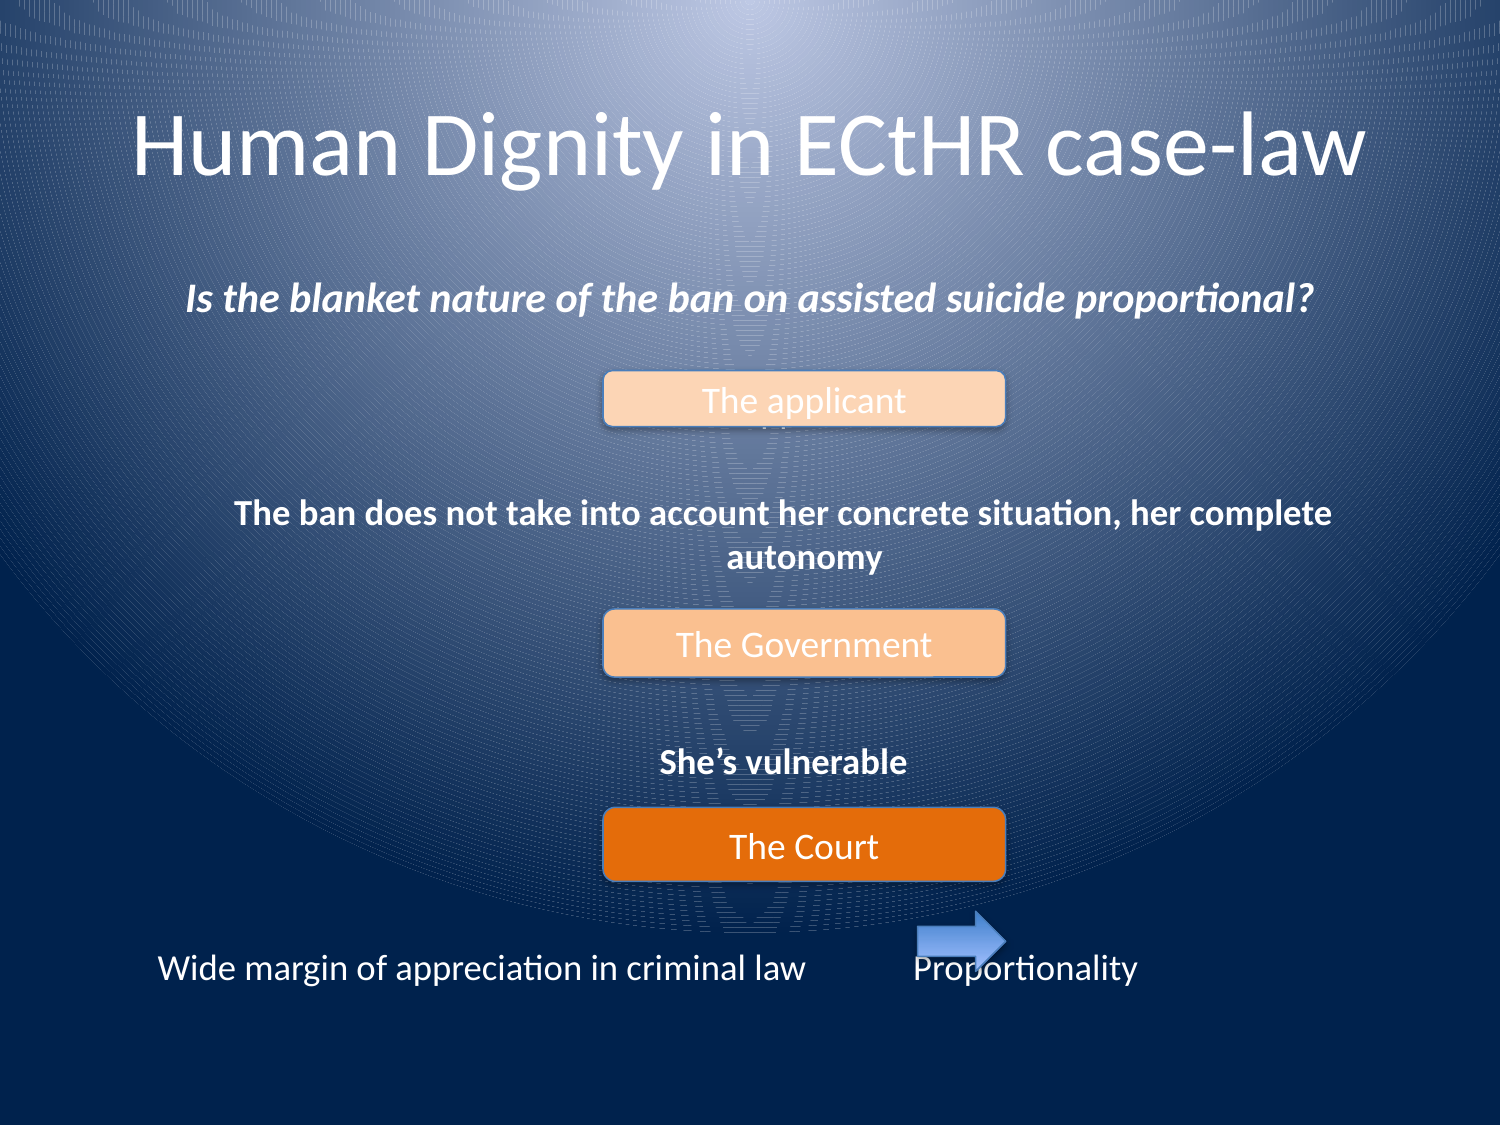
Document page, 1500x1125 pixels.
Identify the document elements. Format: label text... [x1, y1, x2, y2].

text_box [916, 910, 1007, 973]
text_box The Government [602, 608, 1007, 678]
text_box The Court [602, 806, 1007, 883]
list Is the blanket nature of the ban on assisted suicide proportional? The applicant The ban does not take into account her concrete situation, her complete autonomy The Government She’s vulnerable The Court Wide margin of appreciation in criminal law Proportionality [75, 262, 1425, 1005]
text_box The applicant [602, 369, 1007, 428]
title Human Dignity in ECtHR case-law [75, 45, 1425, 233]
